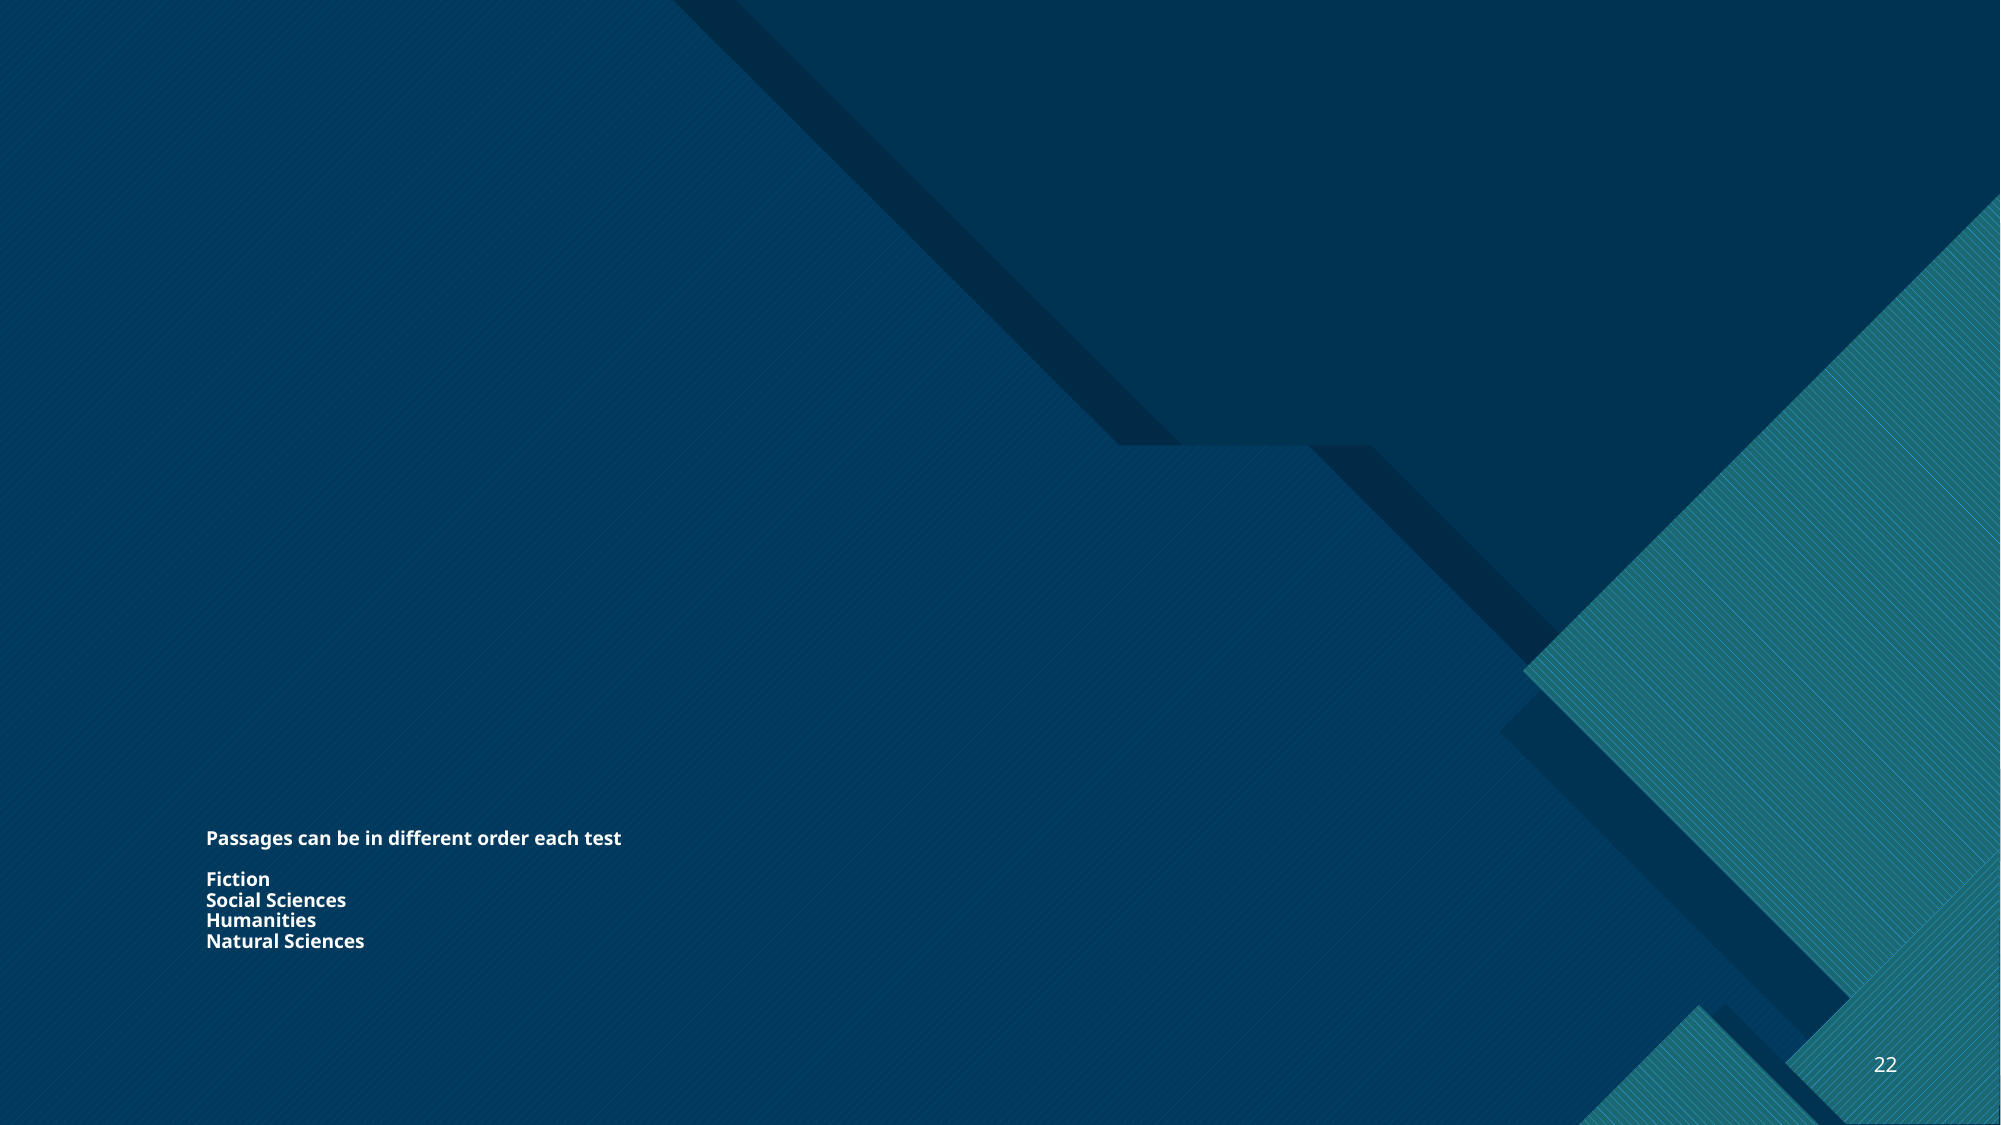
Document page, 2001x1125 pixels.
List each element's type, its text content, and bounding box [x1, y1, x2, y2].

slide_number 17 [1523, 522, 2001, 1064]
title Passages can be in different order each test Fiction Social Sciences Humanities Natural Sciences [191, 819, 1468, 961]
slide_number 22 [1845, 1035, 1913, 1096]
